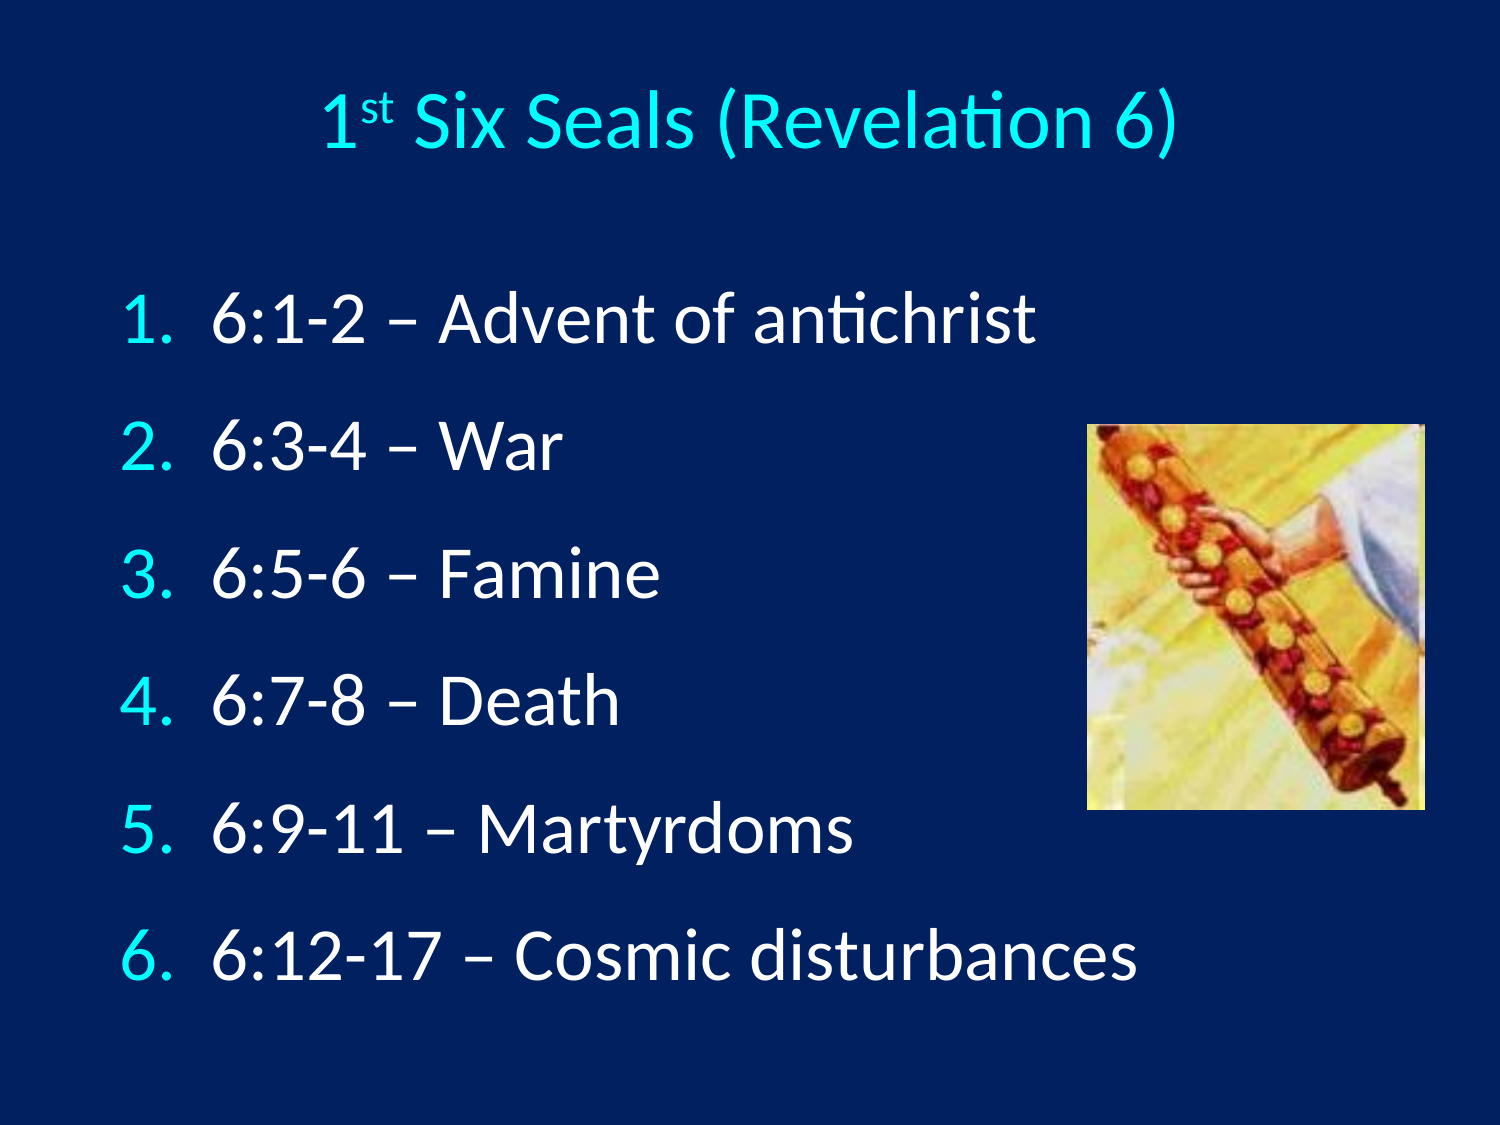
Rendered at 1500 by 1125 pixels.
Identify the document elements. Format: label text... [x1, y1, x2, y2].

picture [1087, 424, 1425, 811]
title 1st Six Seals (Revelation 6) [271, 45, 1229, 186]
list 6:1-2 – Advent of antichrist 6:3-4 – War 6:5-6 – Famine 6:7-8 – Death 6:9-11 – Martyrdoms 6:12-17 – Cosmic disturbances [104, 260, 1266, 865]
